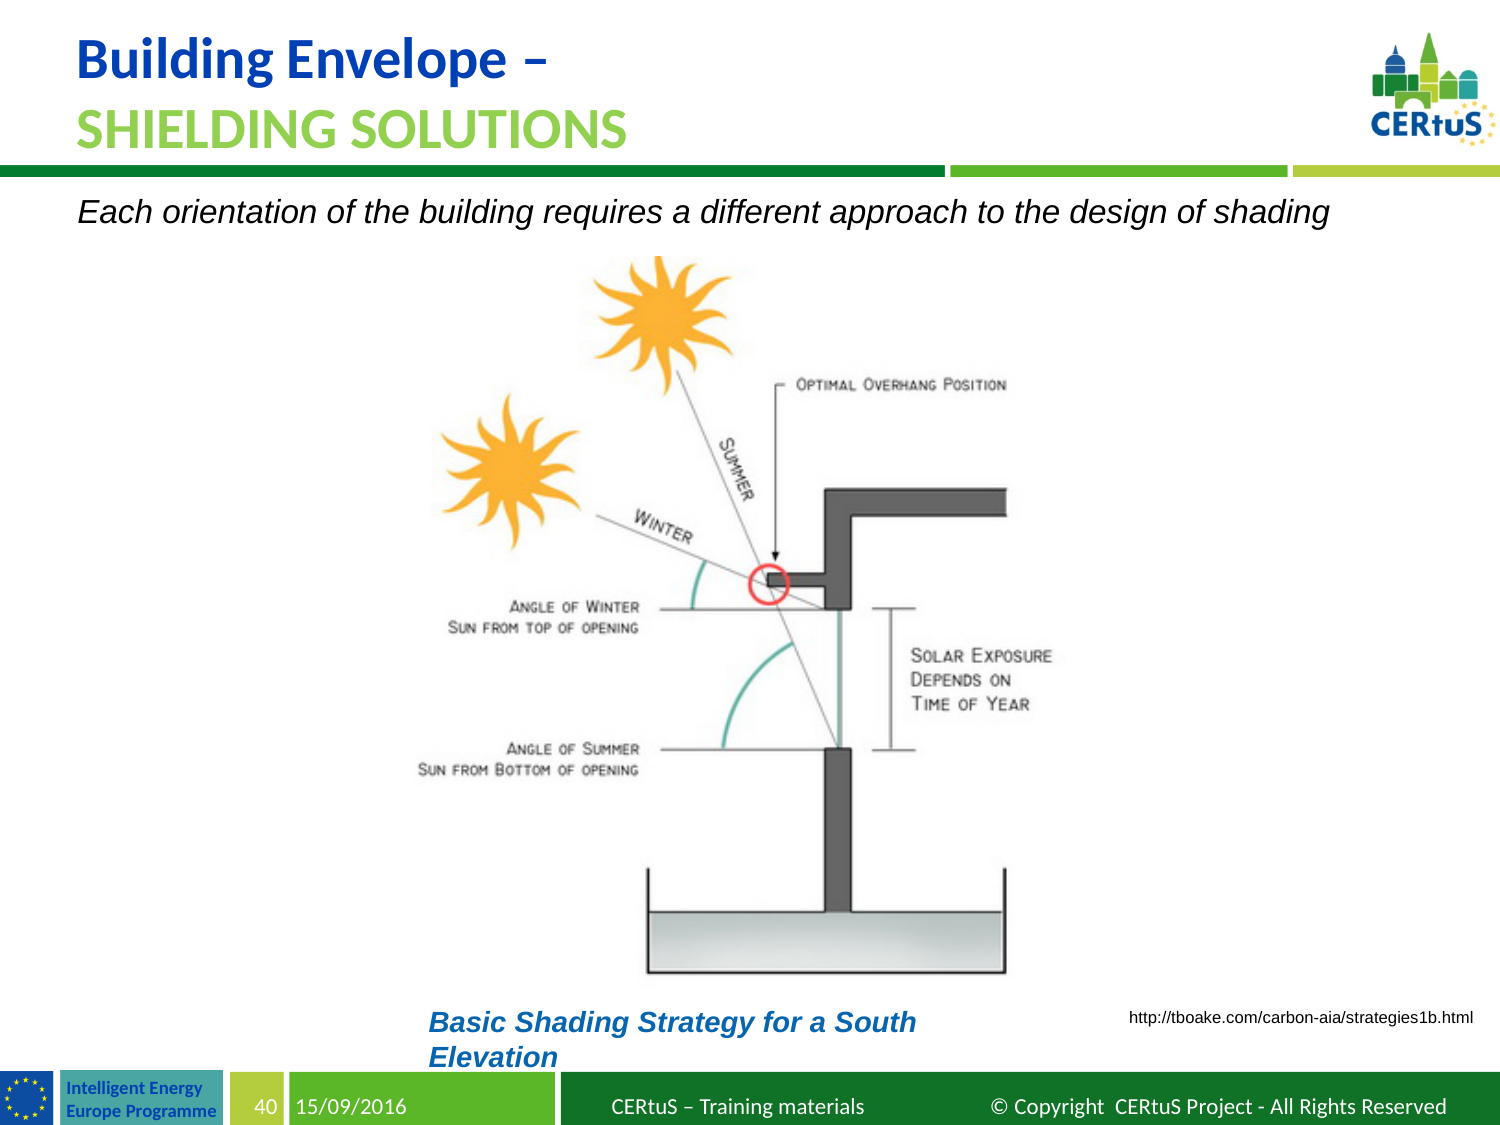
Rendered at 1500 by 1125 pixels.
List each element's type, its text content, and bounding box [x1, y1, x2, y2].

picture [401, 256, 1099, 1000]
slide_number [289, 1071, 555, 1125]
text_box Basic Shading Strategy for a South Elevation [413, 1008, 1069, 1081]
footer CERtuS – Training materials © Copyright CERtuS Project - All Rights Reserved [560, 1071, 1500, 1125]
picture [0, 1071, 54, 1125]
text_box Building Envelope – SHIELDING SOLUTIONS [17, 7, 1312, 173]
slide_number 40 [230, 1071, 284, 1125]
text_box Each orientation of the building requires a different approach to the design of shading [62, 183, 1500, 238]
text_box http://tboake.com/carbon-aia/strategies1b.html [1114, 999, 1500, 1035]
picture [1366, 31, 1500, 149]
